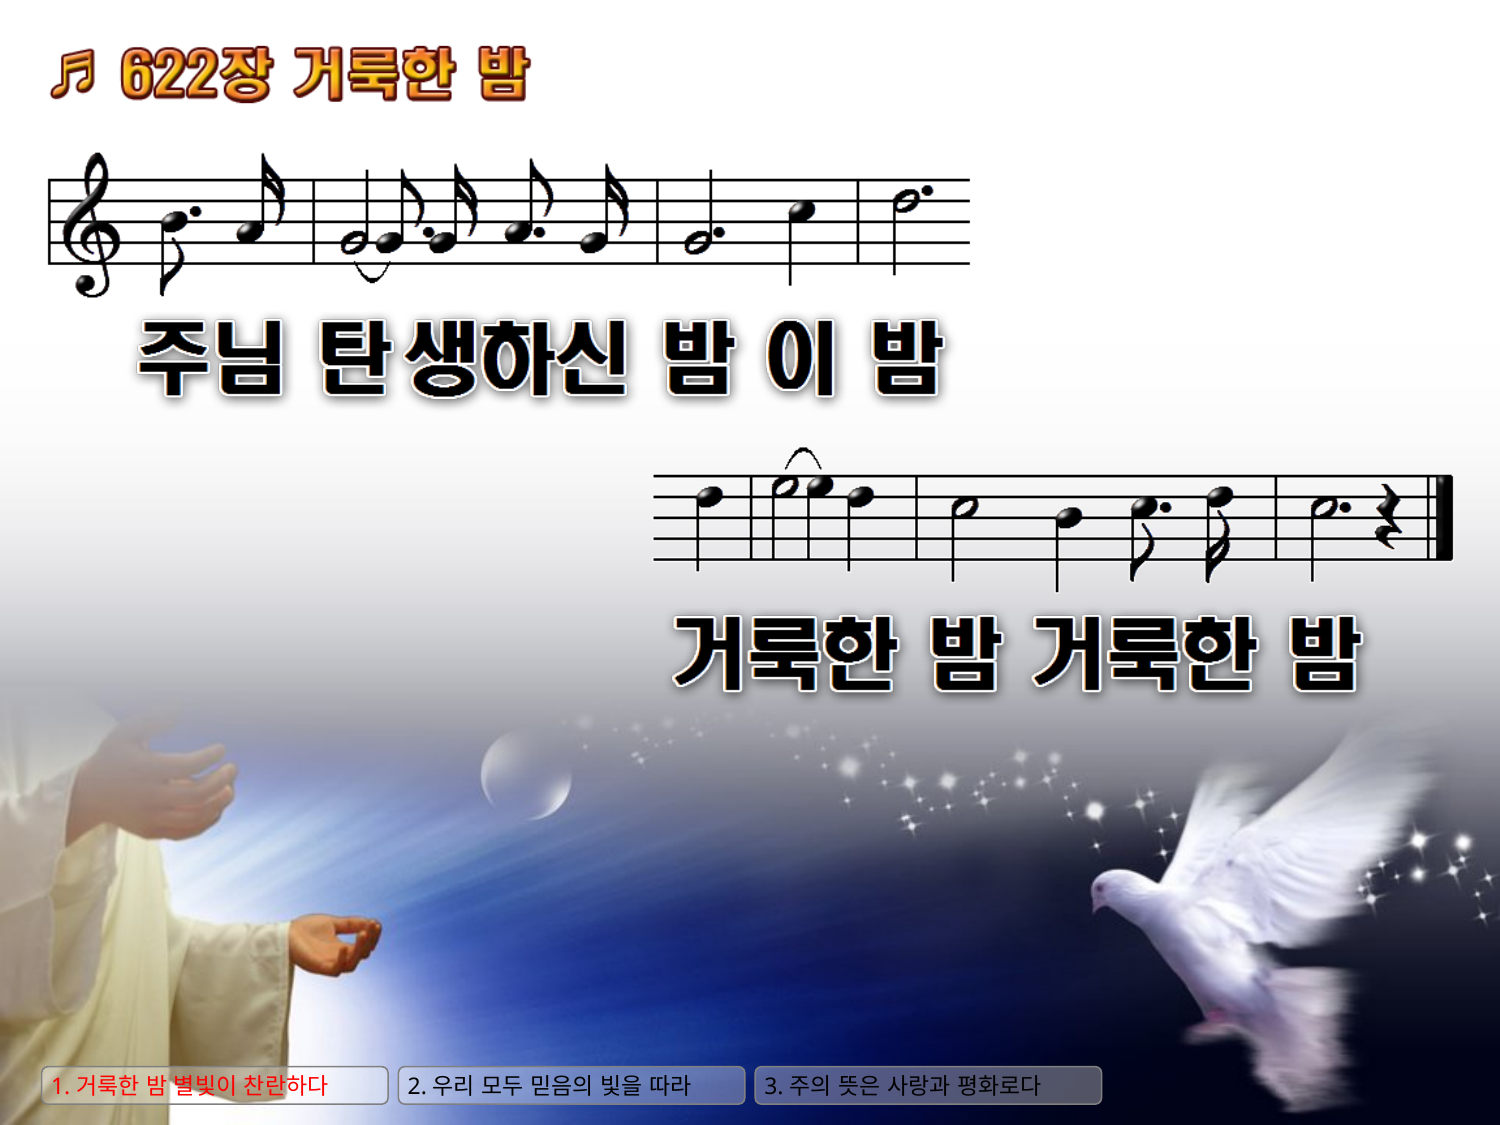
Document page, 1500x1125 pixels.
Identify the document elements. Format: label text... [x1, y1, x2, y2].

text_box 2.우리 모두 믿음의 빛을 따라 [398, 1066, 745, 1105]
text_box 1.거룩한 밤 별빛이 찬란하다 [41, 1066, 389, 1105]
picture [0, 0, 1500, 1125]
text_box 3.주의 뜻은 사랑과 평화로다 [755, 1066, 1102, 1105]
